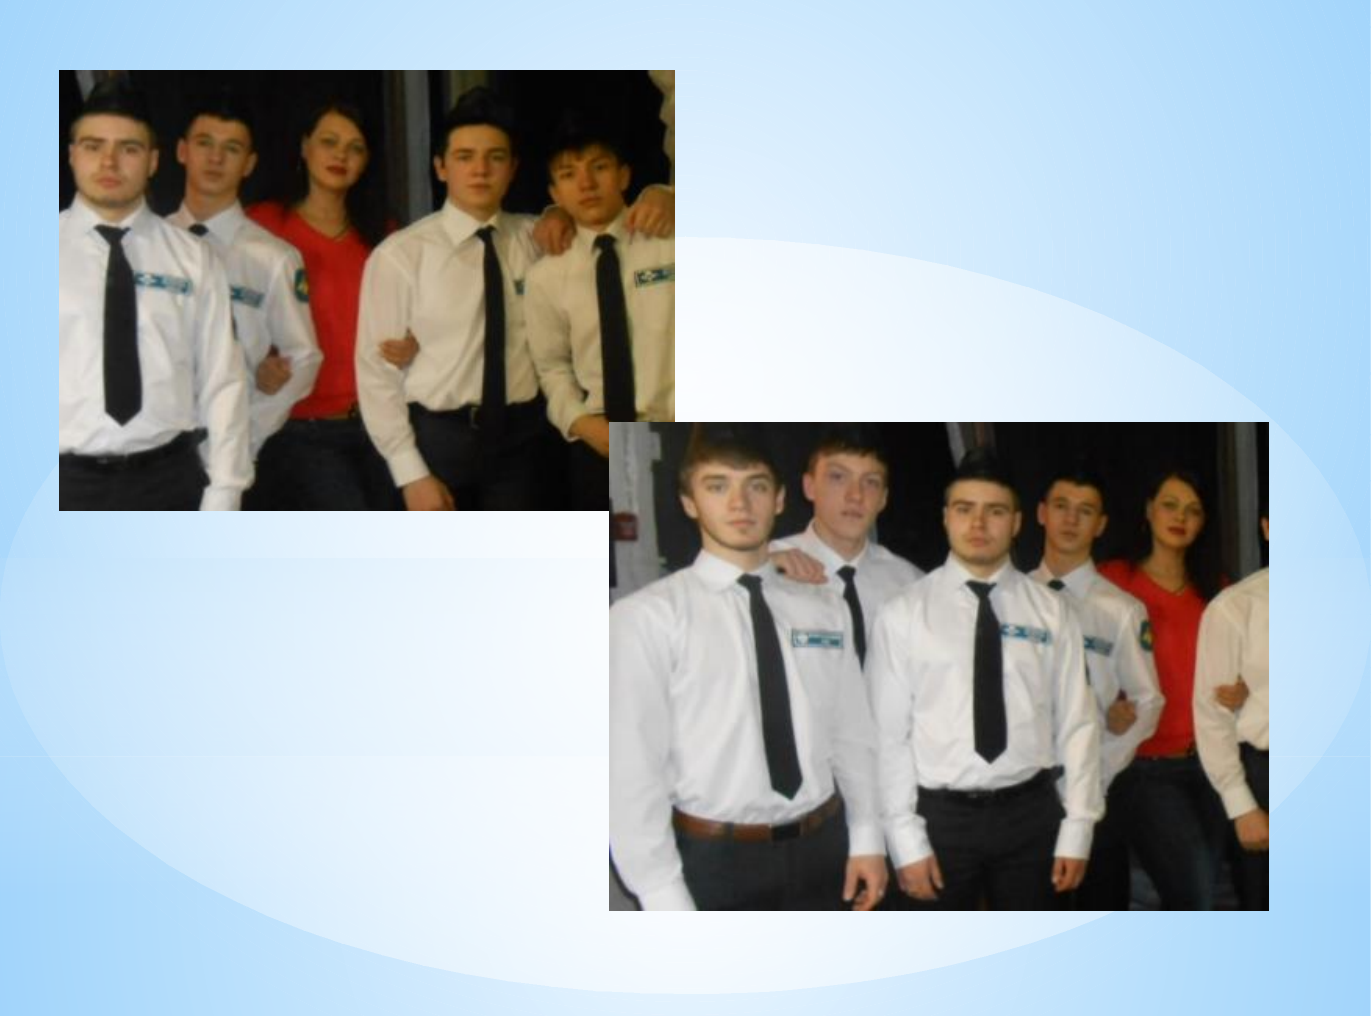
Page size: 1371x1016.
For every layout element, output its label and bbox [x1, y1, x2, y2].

picture [58, 70, 1269, 911]
